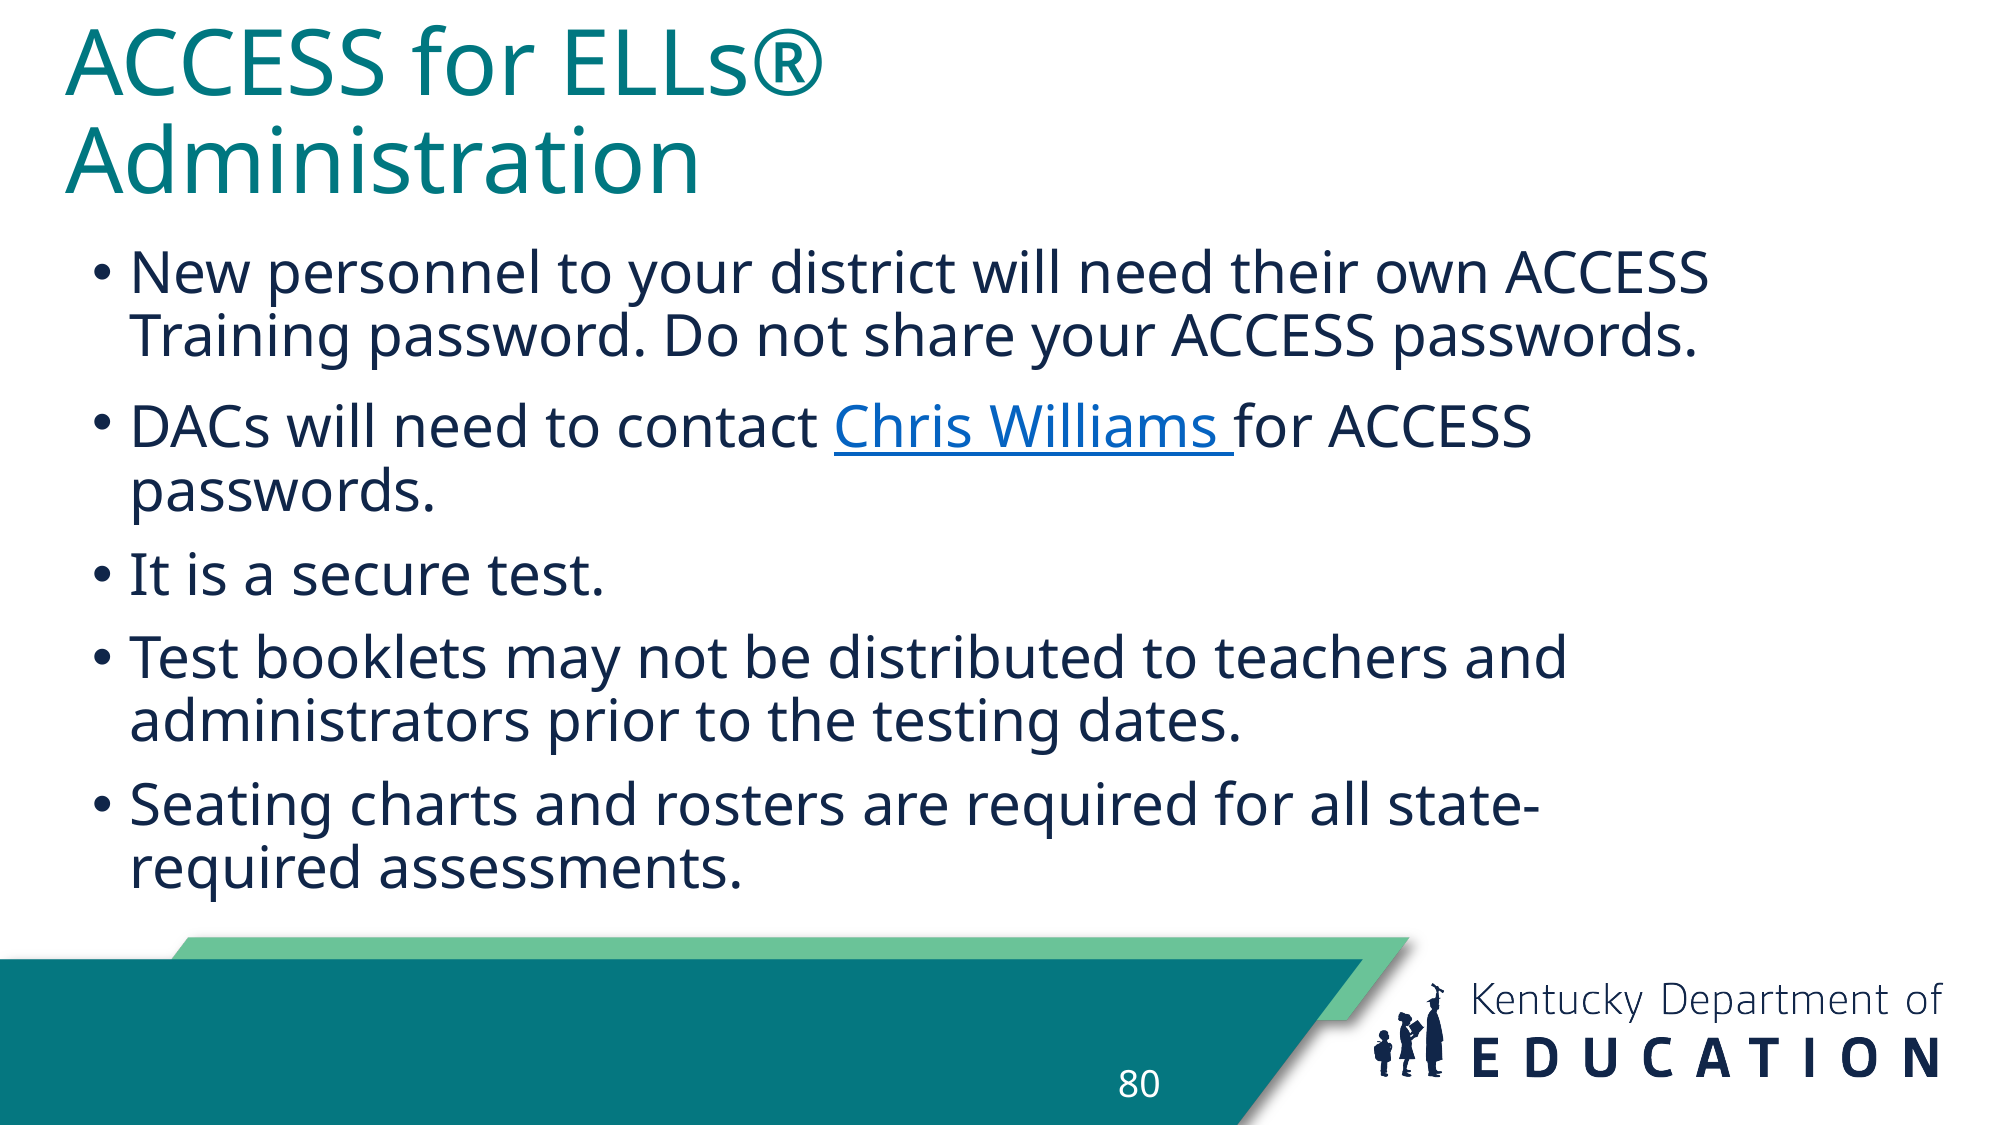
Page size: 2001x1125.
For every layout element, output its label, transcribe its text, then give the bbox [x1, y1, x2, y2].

picture [0, 0, 2001, 1125]
list New personnel to your district will need their own ACCESS Training password. Do not share your ACCESS passwords. DACs will need to contact Chris Williams for ACCESS passwords. It is a secure test. Test booklets may not be distributed to teachers and administrators prior to the testing dates. Seating charts and rosters are required for all state-required assessments. [77, 236, 1774, 1041]
title ACCESS for ELLs® Administration [50, 6, 1461, 224]
slide_number 80 [1103, 1052, 1216, 1113]
